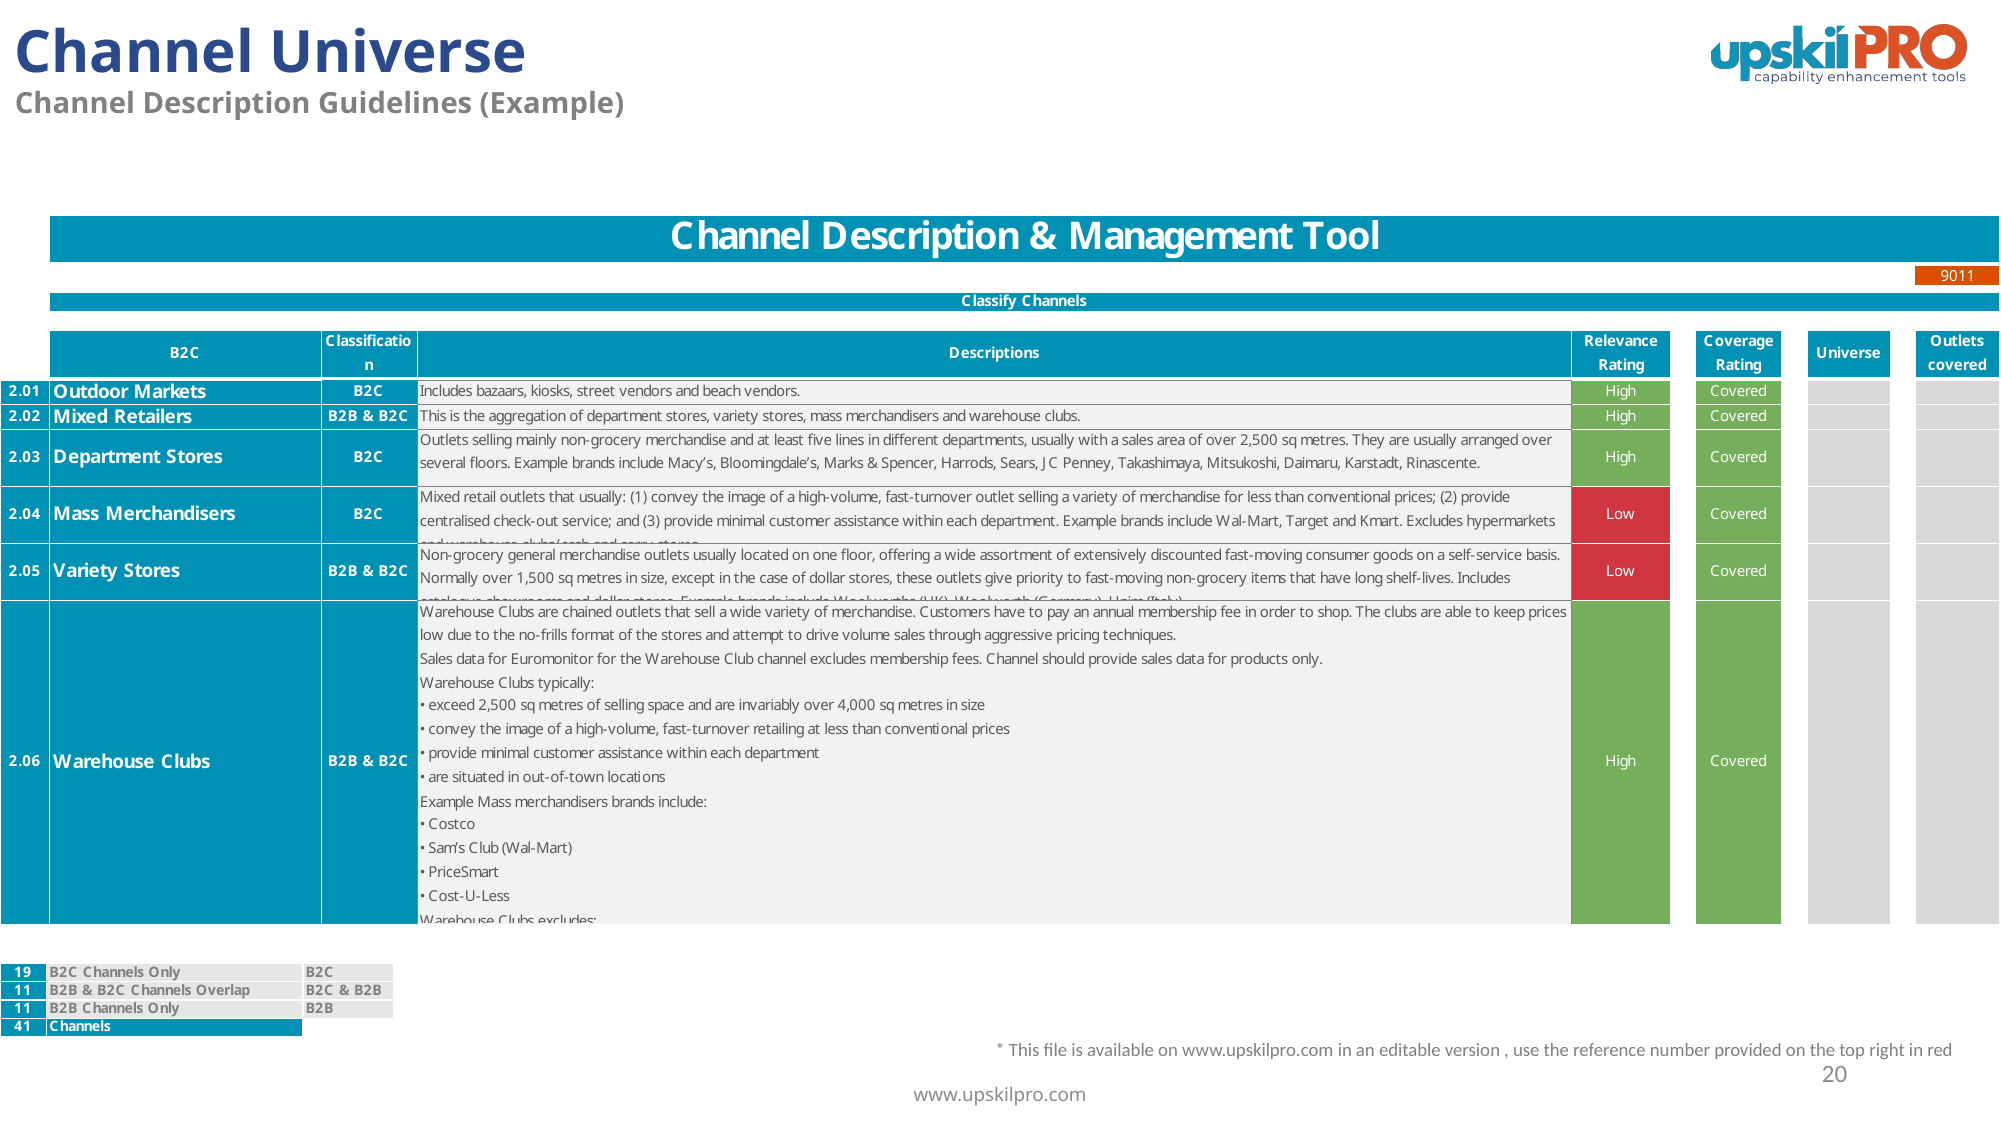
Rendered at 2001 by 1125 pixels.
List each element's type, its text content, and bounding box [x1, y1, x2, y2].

picture [149, 413, 154, 422]
picture [155, 567, 160, 576]
picture [349, 411, 356, 420]
picture [1373, 221, 1378, 248]
picture [54, 564, 64, 576]
picture [1106, 228, 1123, 249]
picture [54, 755, 60, 767]
picture [156, 389, 161, 397]
picture [1327, 228, 1346, 249]
picture [210, 511, 218, 519]
picture [1186, 228, 1203, 249]
picture [114, 759, 122, 767]
picture [143, 567, 152, 577]
picture [740, 228, 758, 248]
picture [168, 450, 175, 463]
picture [177, 389, 189, 397]
picture [166, 511, 171, 519]
picture [380, 756, 386, 765]
picture [102, 1021, 107, 1030]
picture [1004, 295, 1010, 305]
picture [933, 228, 951, 258]
picture [186, 453, 195, 463]
picture [1711, 24, 1967, 85]
picture [89, 384, 97, 397]
picture [380, 566, 386, 575]
picture [1065, 298, 1074, 305]
picture [121, 453, 126, 462]
picture [60, 755, 70, 767]
picture [180, 452, 184, 463]
picture [145, 759, 153, 767]
picture [852, 228, 870, 249]
picture [952, 224, 973, 249]
picture [98, 409, 106, 422]
picture [94, 454, 99, 462]
picture [102, 565, 116, 581]
picture [55, 385, 66, 398]
picture [164, 384, 180, 397]
picture [803, 221, 808, 248]
picture [380, 411, 386, 420]
picture [1038, 298, 1044, 305]
picture [1126, 228, 1183, 258]
picture [673, 222, 691, 249]
picture [1207, 228, 1256, 249]
picture [70, 453, 78, 462]
picture [125, 510, 133, 519]
picture [1031, 222, 1055, 249]
picture [873, 228, 904, 249]
picture [55, 410, 60, 422]
picture [128, 413, 136, 422]
picture [47, 963, 394, 1037]
picture [137, 510, 150, 520]
picture [1279, 224, 1292, 249]
picture [79, 563, 87, 576]
picture [55, 450, 65, 462]
picture [1304, 222, 1323, 248]
picture [140, 412, 148, 423]
picture [122, 388, 128, 397]
picture [181, 758, 189, 767]
picture [81, 453, 93, 467]
picture [166, 413, 174, 422]
picture [82, 386, 87, 397]
picture [0, 214, 2000, 925]
picture [201, 510, 207, 519]
picture [349, 566, 356, 575]
picture [355, 509, 361, 518]
picture [77, 758, 82, 767]
picture [87, 414, 95, 422]
picture [85, 758, 100, 767]
picture [1260, 228, 1278, 248]
picture [125, 564, 132, 577]
picture [116, 507, 121, 519]
picture [71, 388, 79, 397]
picture [761, 228, 779, 248]
picture [111, 388, 119, 397]
picture [179, 506, 193, 519]
picture [153, 506, 161, 519]
picture [1045, 298, 1052, 305]
picture [910, 228, 928, 248]
picture [349, 756, 356, 765]
picture [161, 569, 170, 576]
picture [100, 388, 108, 397]
picture [192, 386, 199, 397]
picture [1054, 298, 1061, 305]
picture [78, 413, 86, 419]
picture [137, 566, 142, 577]
picture [355, 452, 361, 461]
picture [90, 567, 98, 576]
picture [172, 567, 179, 576]
picture [1970, 362, 1976, 369]
picture [1981, 359, 1986, 369]
footer www.upskilpro.com [662, 1063, 1338, 1124]
picture [192, 754, 200, 767]
picture [700, 221, 737, 249]
picture [136, 385, 140, 397]
picture [103, 754, 111, 767]
picture [355, 386, 361, 395]
picture [145, 385, 149, 397]
picture [64, 410, 69, 422]
picture [116, 410, 124, 422]
picture [75, 510, 89, 519]
picture [155, 451, 160, 462]
picture [163, 755, 171, 767]
picture [125, 758, 142, 767]
picture [330, 411, 336, 420]
picture [1000, 228, 1018, 248]
picture [330, 566, 336, 575]
picture [64, 507, 69, 519]
text_box * This file is available on www.upskilpro.com in an editable version , use the reference number provided on the top right in red [922, 1029, 1972, 1068]
picture [108, 507, 112, 519]
picture [178, 413, 191, 422]
picture [1949, 335, 1969, 345]
picture [55, 507, 60, 519]
picture [976, 228, 995, 249]
slide_number 20 [1412, 1068, 1863, 1103]
picture [1955, 362, 1961, 369]
picture [198, 453, 212, 462]
text_box Channel Universe Channel Description Guidelines (Example) [0, 6, 1293, 127]
picture [103, 452, 114, 463]
picture [127, 453, 140, 462]
picture [1072, 222, 1100, 248]
picture [221, 510, 234, 519]
picture [215, 453, 221, 462]
picture [70, 568, 76, 576]
picture [330, 756, 336, 765]
picture [1349, 228, 1368, 249]
picture [782, 228, 799, 249]
picture [824, 222, 845, 248]
